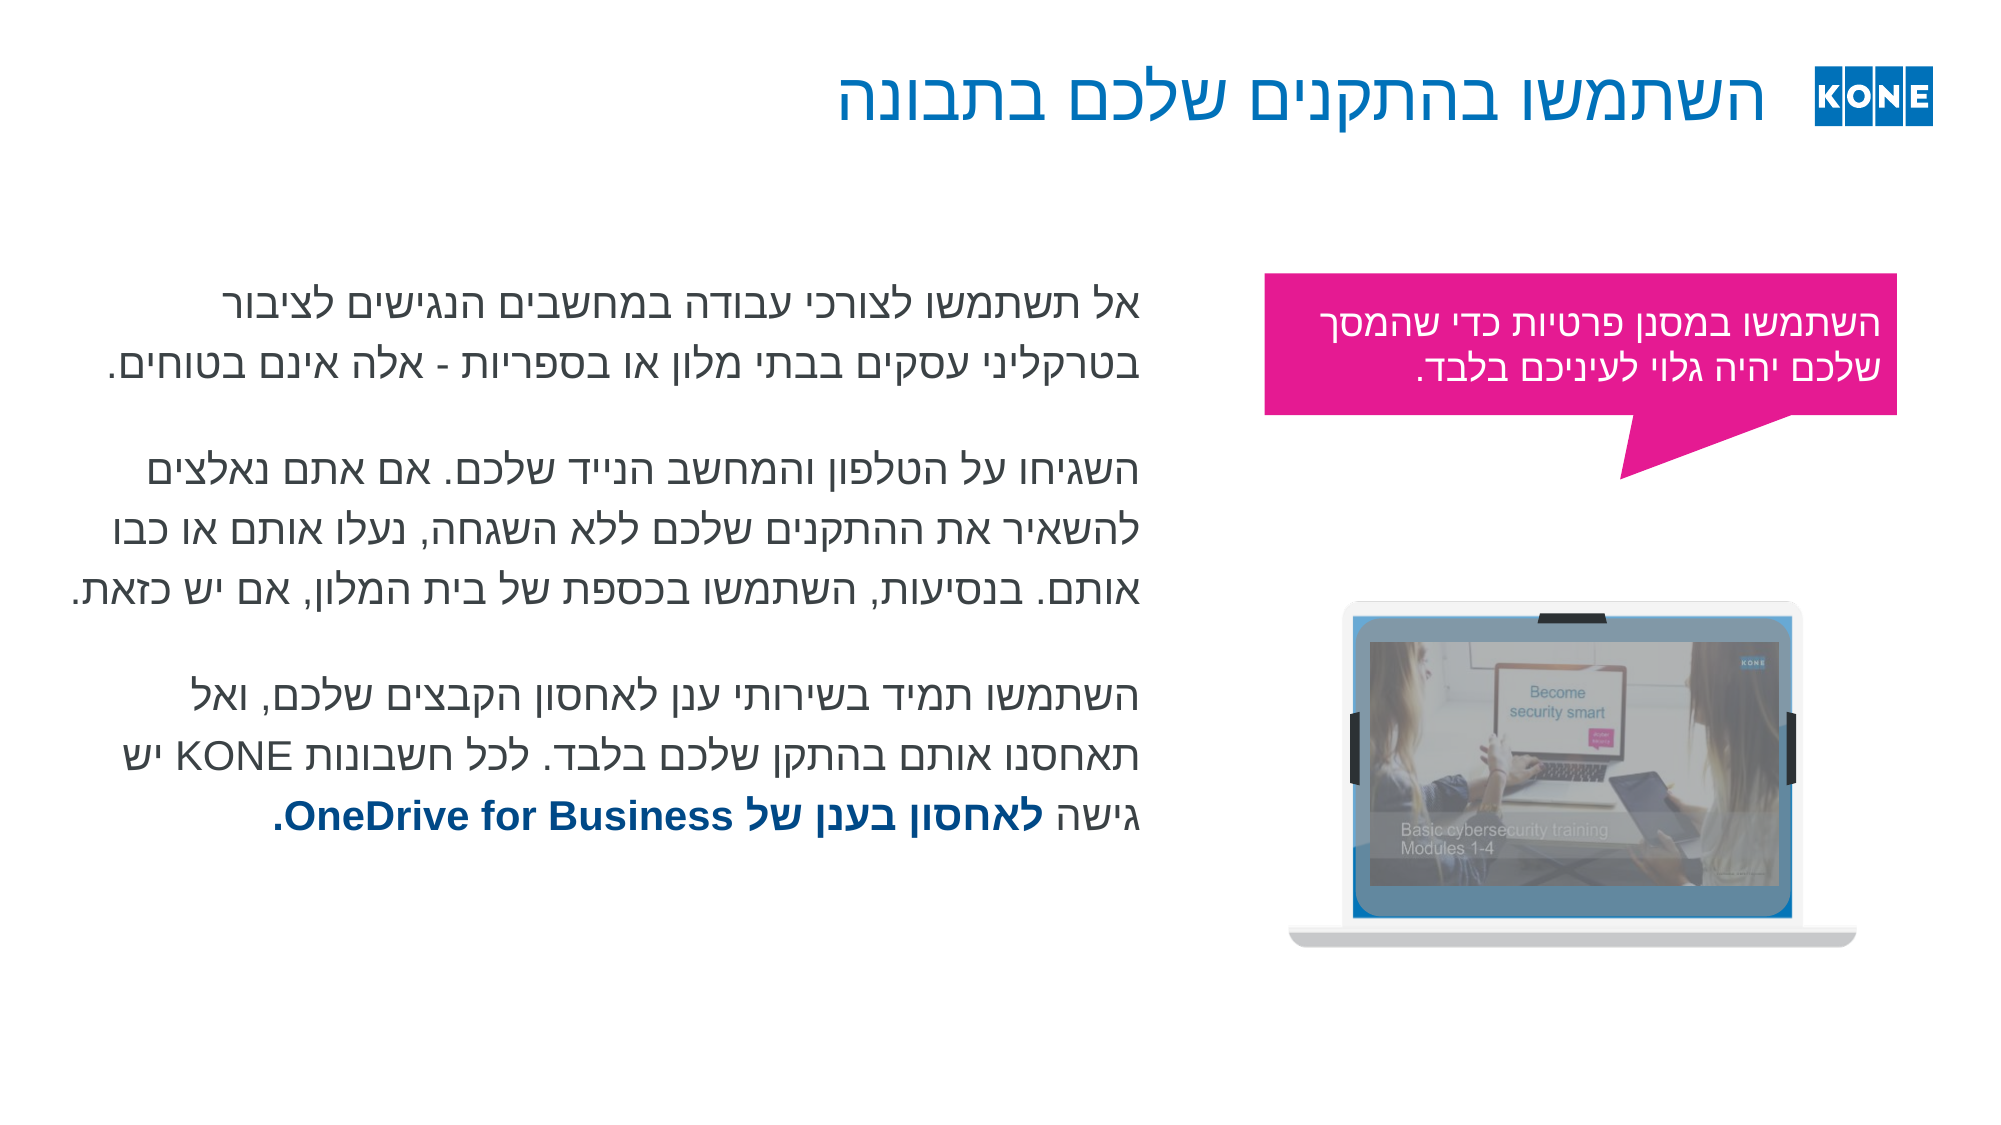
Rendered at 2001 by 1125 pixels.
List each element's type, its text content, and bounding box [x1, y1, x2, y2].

picture [1288, 508, 1857, 976]
list אל תשתמשו לצורכי עבודה במחשבים הנגישים לציבור בטרקליני עסקים בבתי מלון או בספריות - אלה אינם בטוחים. השגיחו על הטלפון והמחשב הנייד שלכם. אם אתם נאלצים להשאיר את ההתקנים שלכם ללא השגחה, נעלו אותם או כבו אותם. בנסיעות, השתמשו בכספת של בית המלון, אם יש כזאת. השתמשו תמיד בשירותי ענן לאחסון הקבצים שלכם, ואל תאחסנו אותם בהתקן שלכם בלבד. לכל חשבונות KONE יש גישה לאחסון בענן של OneDrive for Business. [67, 267, 1141, 1024]
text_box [1350, 613, 1797, 917]
text_box השתמשו במסנן פרטיות כדי שהמסך שלכם יהיה גלוי לעיניכם בלבד. [1263, 272, 1898, 482]
title השתמשו בהתקנים שלכם בתבונה [67, 66, 1769, 208]
